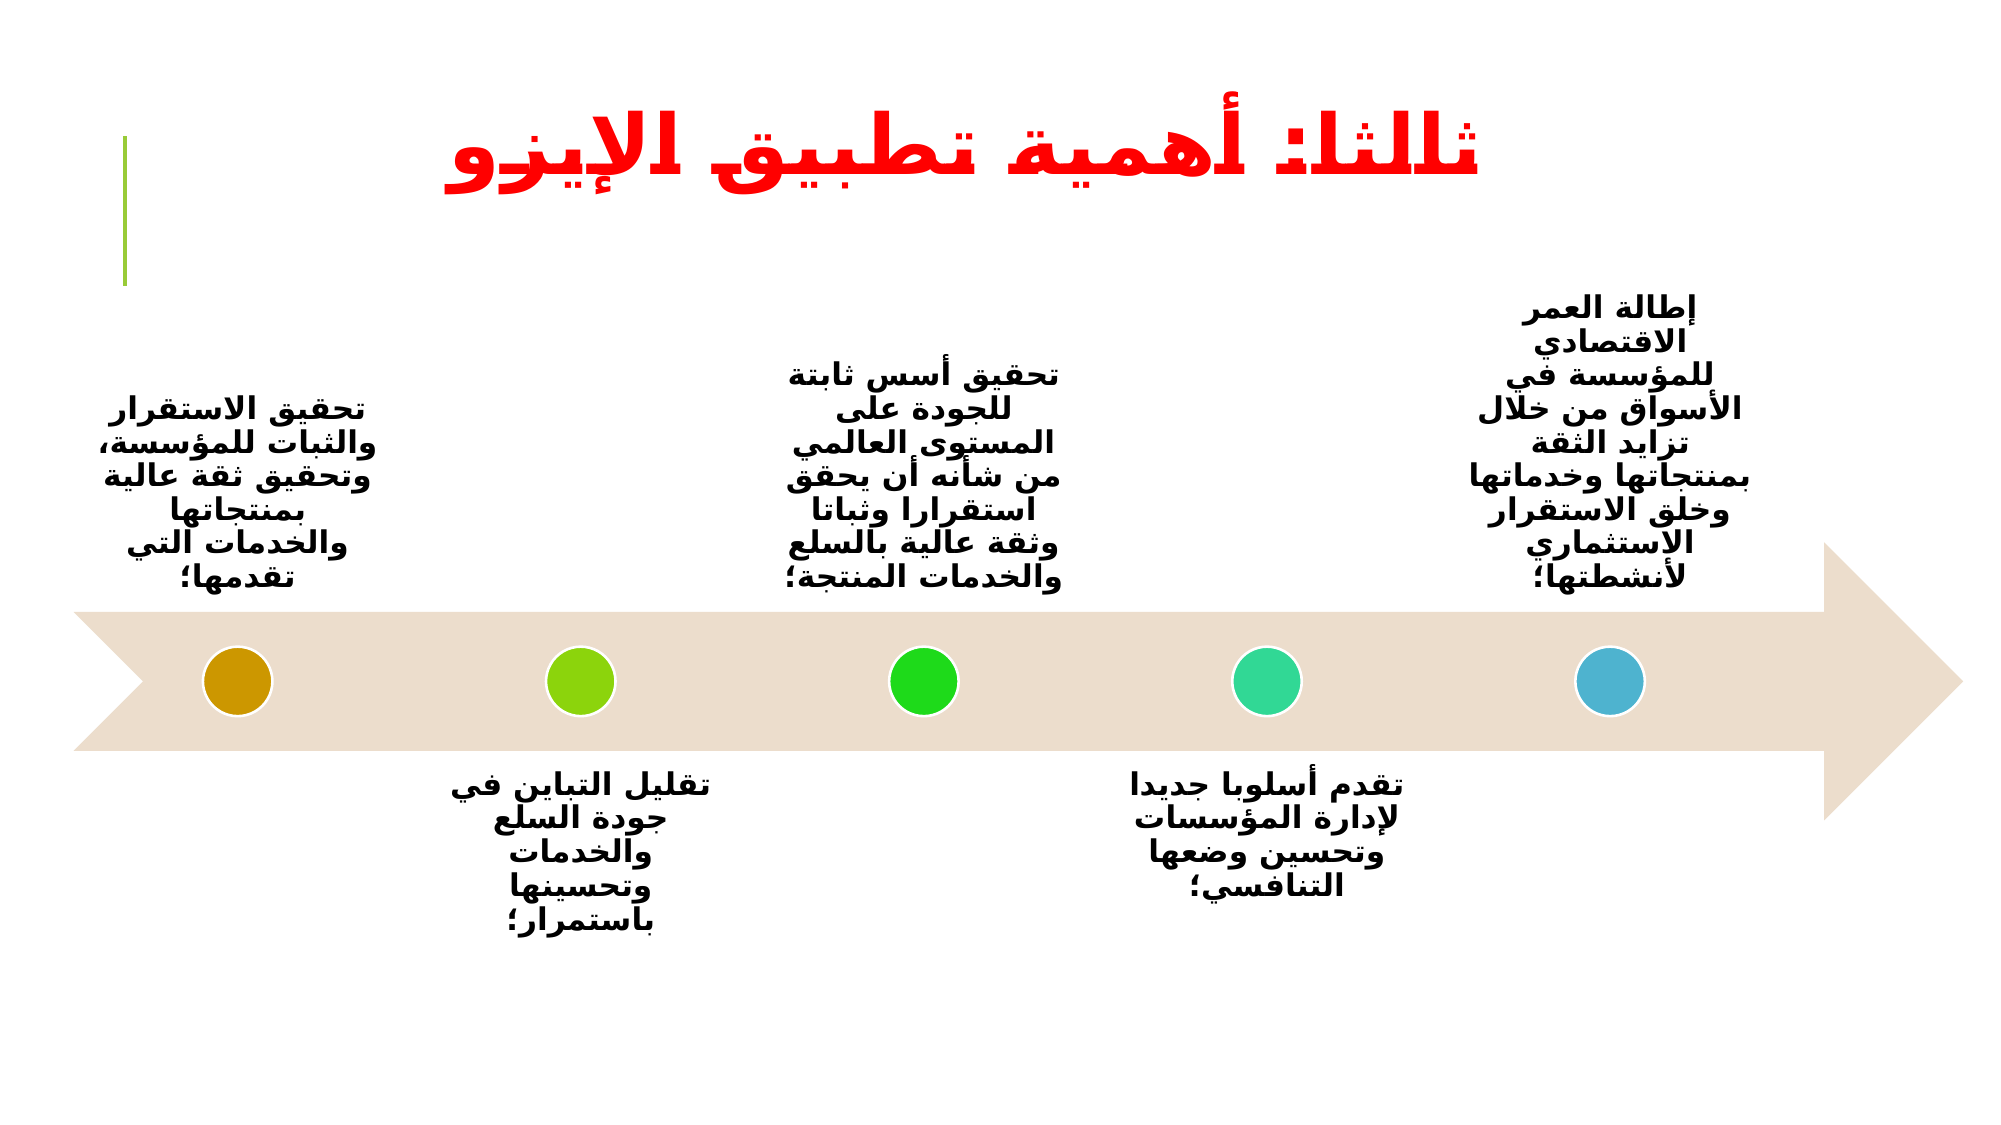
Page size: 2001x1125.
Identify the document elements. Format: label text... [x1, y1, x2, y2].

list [73, 333, 1964, 1030]
title ثالثا: أهمية تطبيق الإيزو [168, 96, 1763, 205]
